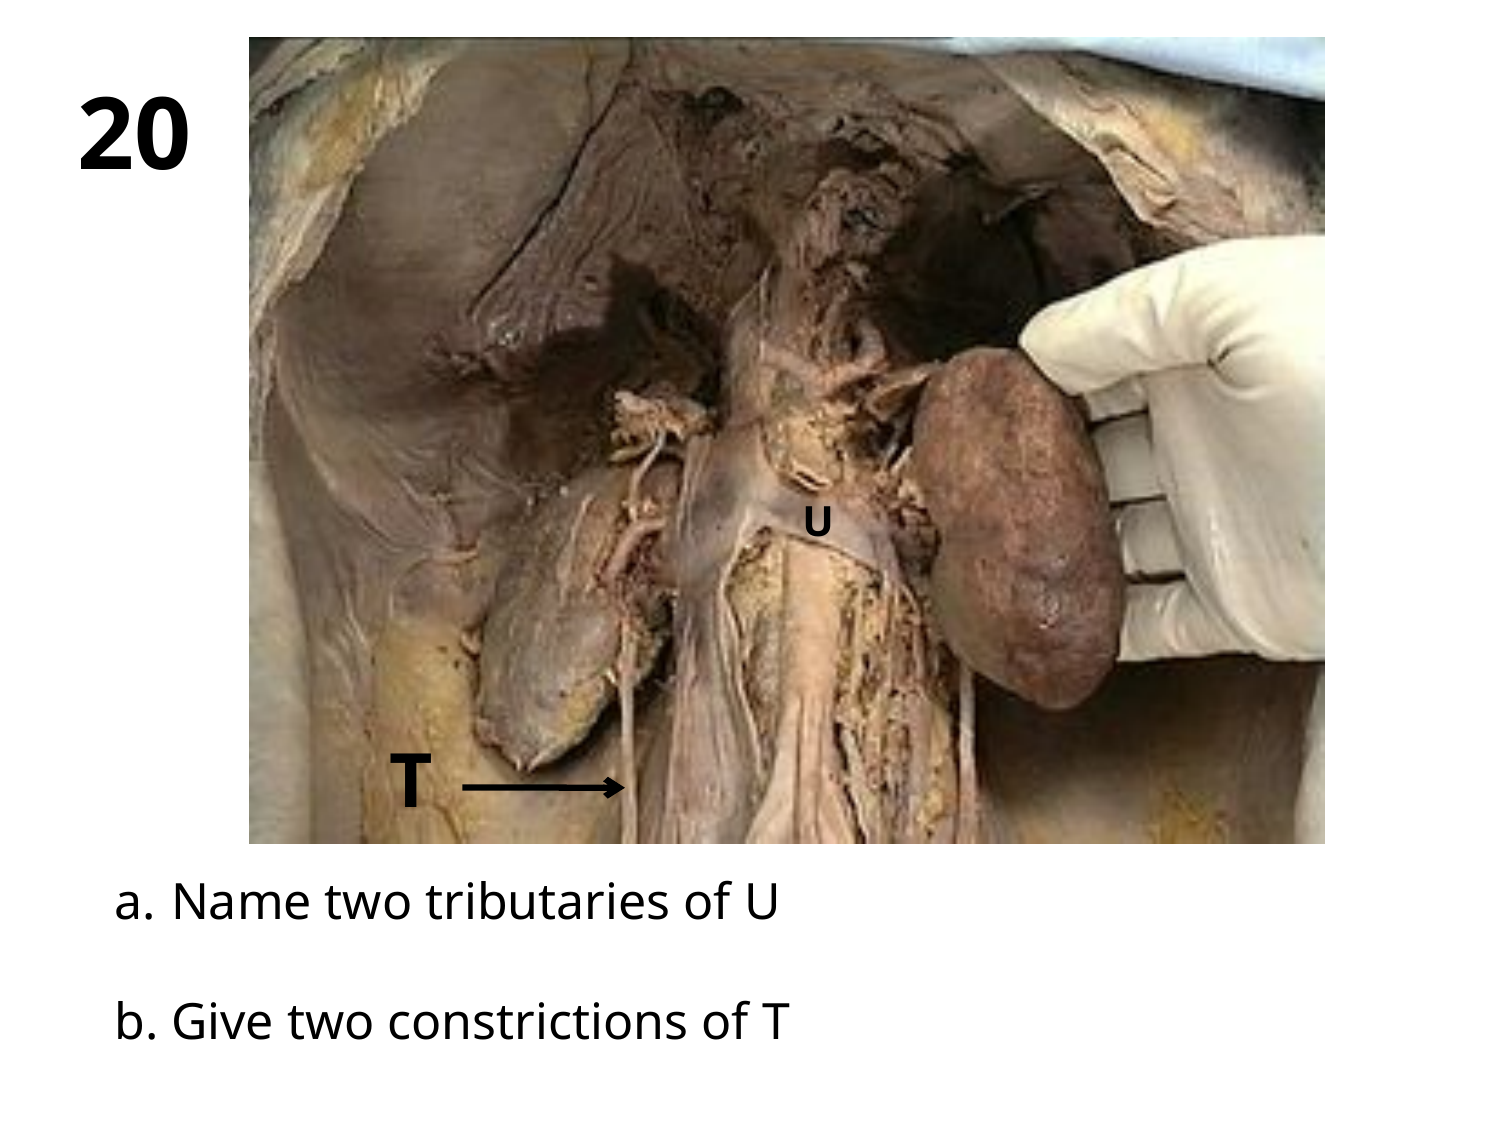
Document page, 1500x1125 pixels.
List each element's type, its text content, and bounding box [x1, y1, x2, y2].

picture [249, 37, 1326, 845]
text_box Name two tributaries of U Give two constrictions of T [99, 862, 1425, 1058]
text_box 20 [62, 62, 243, 198]
